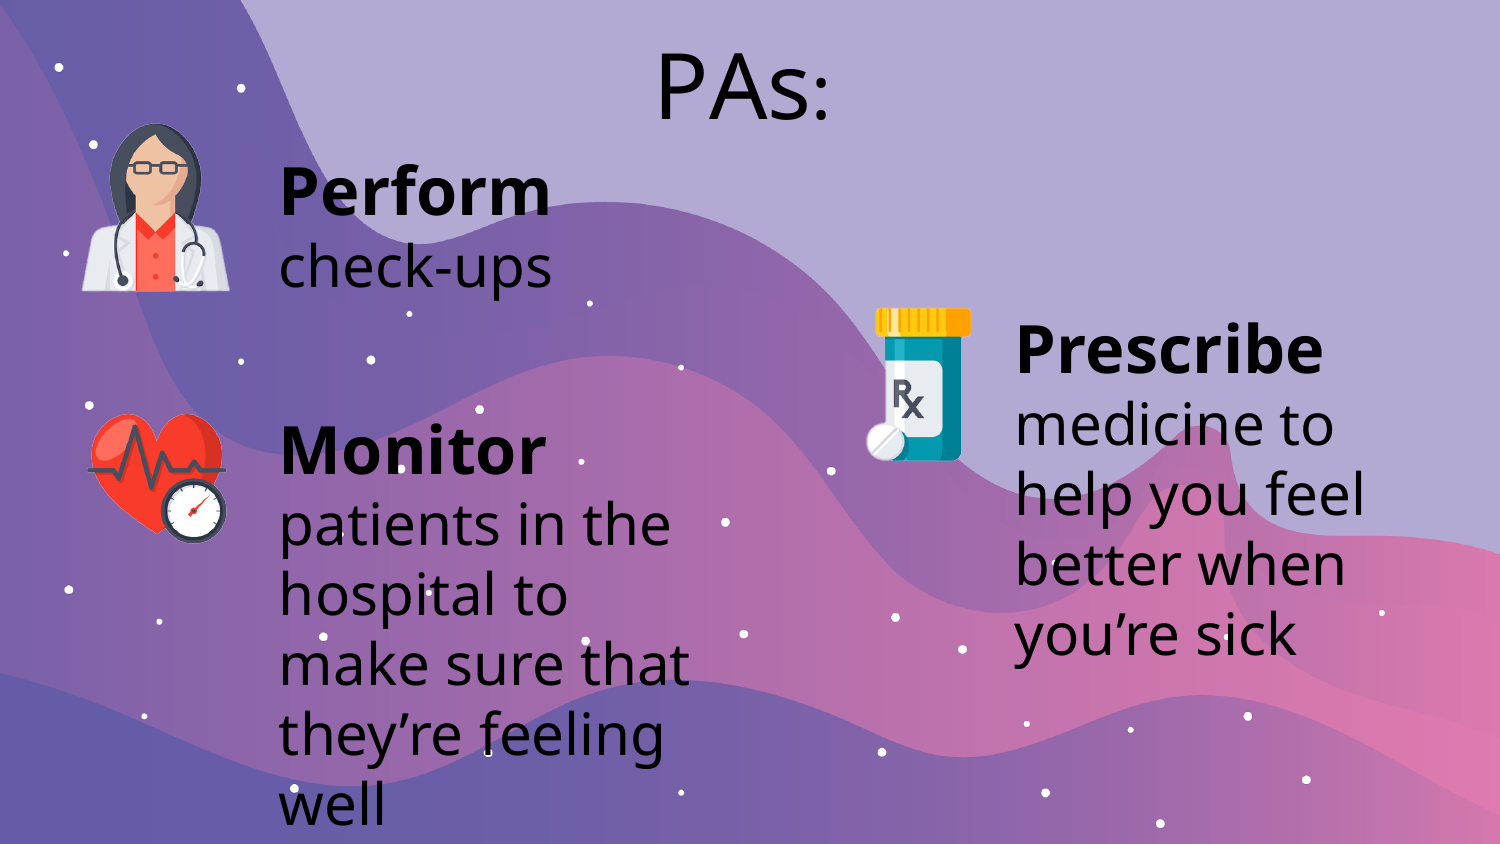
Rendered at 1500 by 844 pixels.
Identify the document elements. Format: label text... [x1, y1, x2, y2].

subtitle Monitor patients in the hospital to make sure that they’re feeling well [295, 392, 732, 510]
title PAs: [321, 57, 1169, 153]
subtitle Perform check-ups [321, 134, 570, 202]
text_box Prescribe medicine to help you feel better when you’re sick [1032, 292, 1467, 410]
picture [0, 0, 1500, 844]
